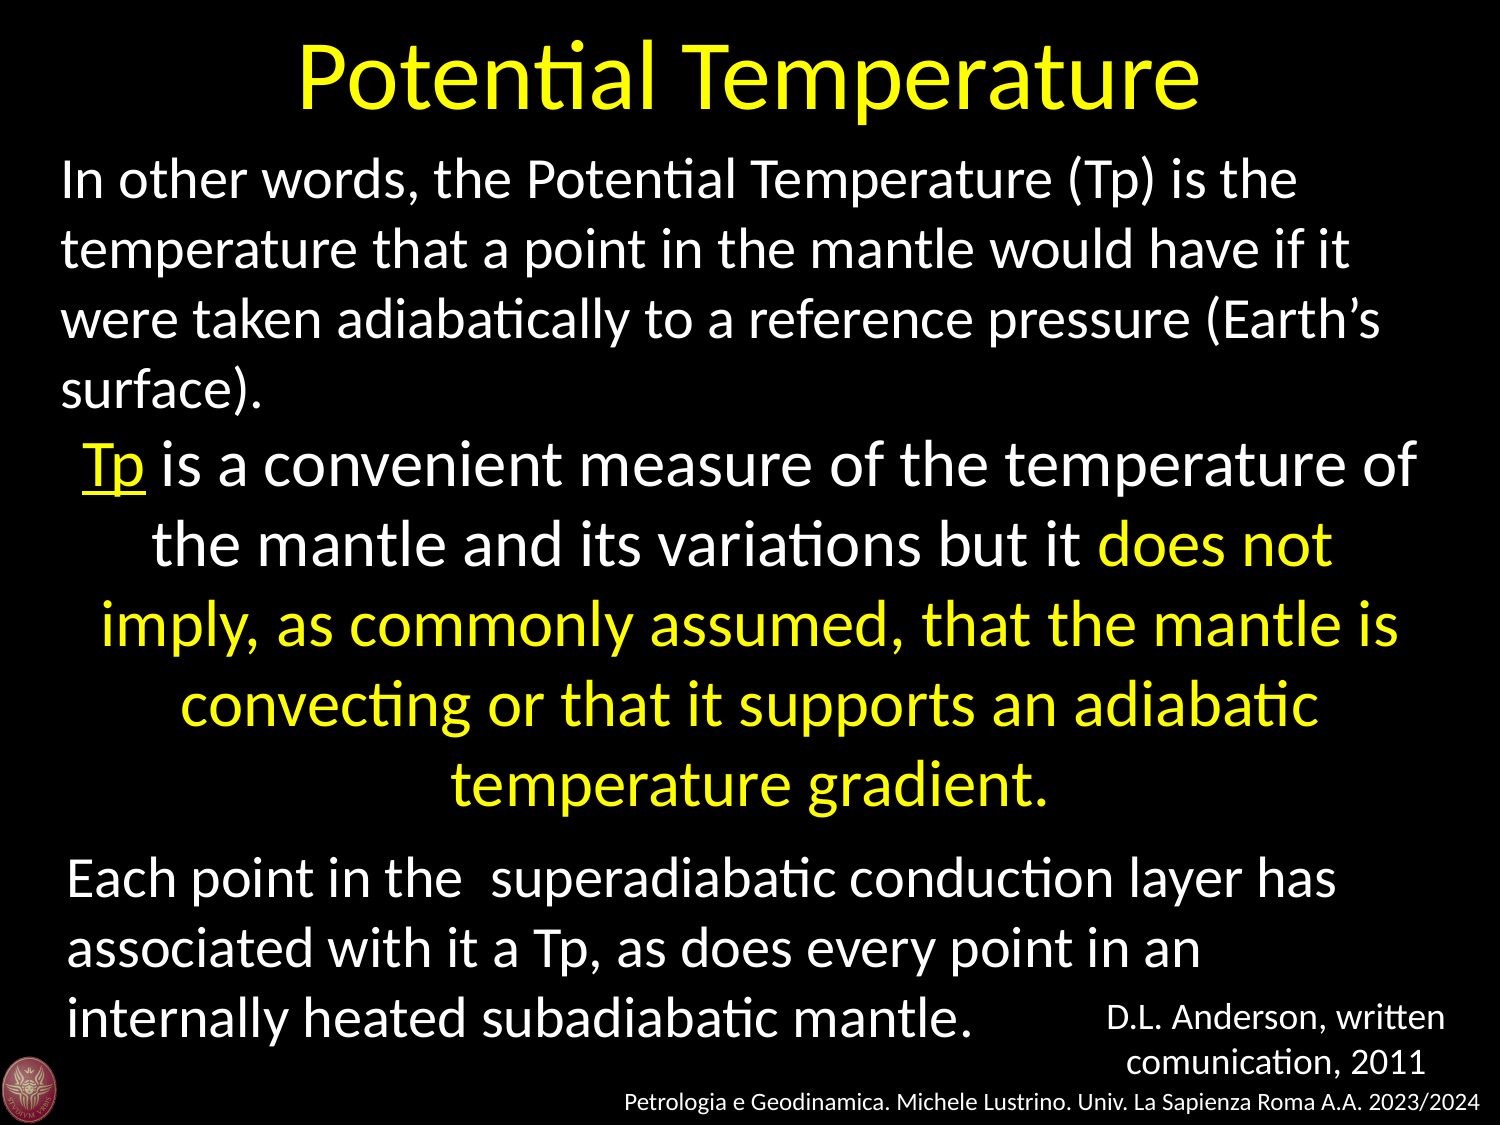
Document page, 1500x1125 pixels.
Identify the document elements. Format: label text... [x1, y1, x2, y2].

picture [0, 1055, 52, 1125]
text_box Potential Temperature [272, 2, 1227, 137]
text_box D.L. Anderson, written comunication, 2011 [1059, 984, 1494, 1090]
text_box In other words, the Potential Temperature (Tp) is the temperature that a point in the mantle would have if it were taken adiabatically to a reference pressure (Earth’s surface). [45, 132, 1459, 428]
text_box Tp is a convenient measure of the temperature of the mantle and its variations but it does not imply, as commonly assumed, that the mantle is convecting or that it supports an adiabatic temperature gradient. Each point in the superadiabatic conduction layer has associated with it a Tp, as does every point in an internally heated subadiabatic mantle. [52, 412, 1449, 1125]
